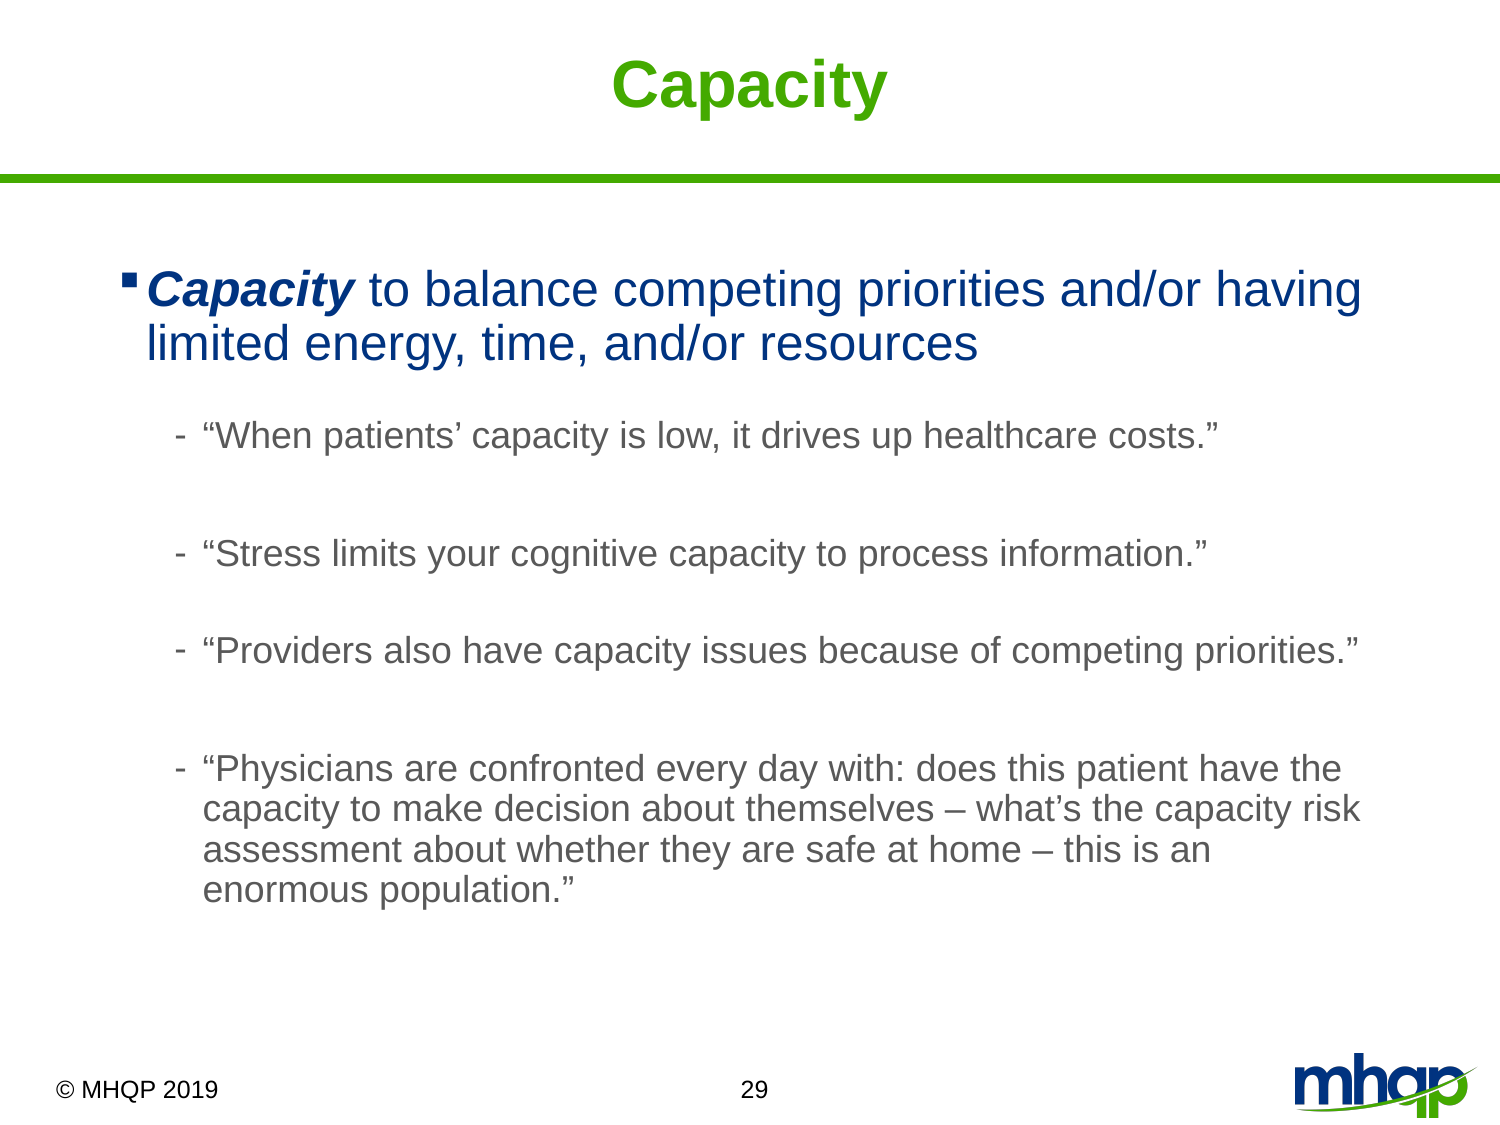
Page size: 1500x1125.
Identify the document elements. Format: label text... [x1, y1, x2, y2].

picture [1295, 1053, 1478, 1118]
list Capacity to balance competing priorities and/or having limited energy, time, and/or resources “When patients’ capacity is low, it drives up healthcare costs.” “Stress limits your cognitive capacity to process information.” “Providers also have capacity issues because of competing priorities.” “Physicians are confronted every day with: does this patient have the capacity to make decision about themselves – what’s the capacity risk assessment about whether they are safe at home – this is an enormous population.” [103, 255, 1397, 1014]
title Capacity [103, 13, 1397, 159]
slide_number 29 [585, 1058, 924, 1119]
